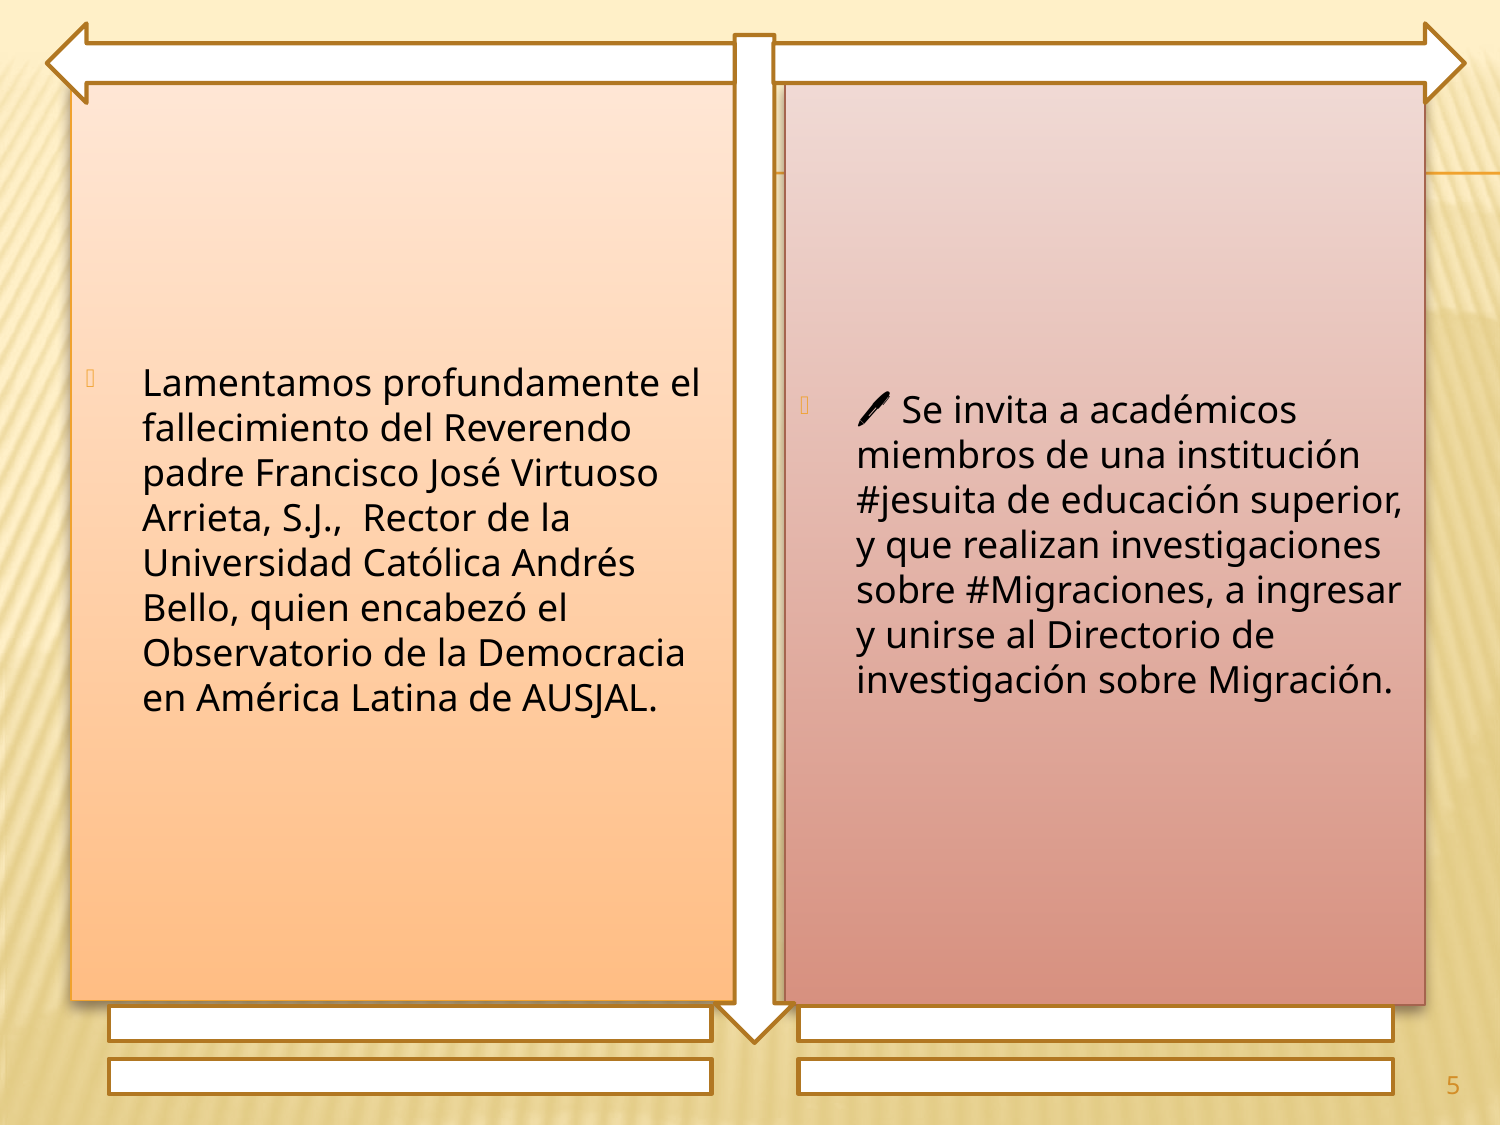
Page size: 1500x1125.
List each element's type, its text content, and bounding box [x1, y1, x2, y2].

slide_number 5 [1350, 1062, 1475, 1103]
text_box [771, 21, 1467, 105]
text_box [107, 1057, 714, 1096]
text_box [796, 1004, 1395, 1043]
list Lamentamos profundamente el fallecimiento del Reverendo padre Francisco José Virtuoso Arrieta, S.J., Rector de la Universidad Católica Andrés Bello, quien encabezó el Observatorio de la Democracia en América Latina de AUSJAL. [70, 86, 732, 1001]
text_box [107, 1004, 714, 1043]
text_box [44, 21, 737, 105]
text_box [712, 32, 797, 1046]
list 🖊️ Se invita a académicos miembros de una institución #jesuita de educación superior, y que realizan investigaciones sobre #Migraciones, a ingresar y unirse al Directorio de investigación sobre Migración. [784, 86, 1426, 1006]
text_box [796, 1057, 1395, 1096]
